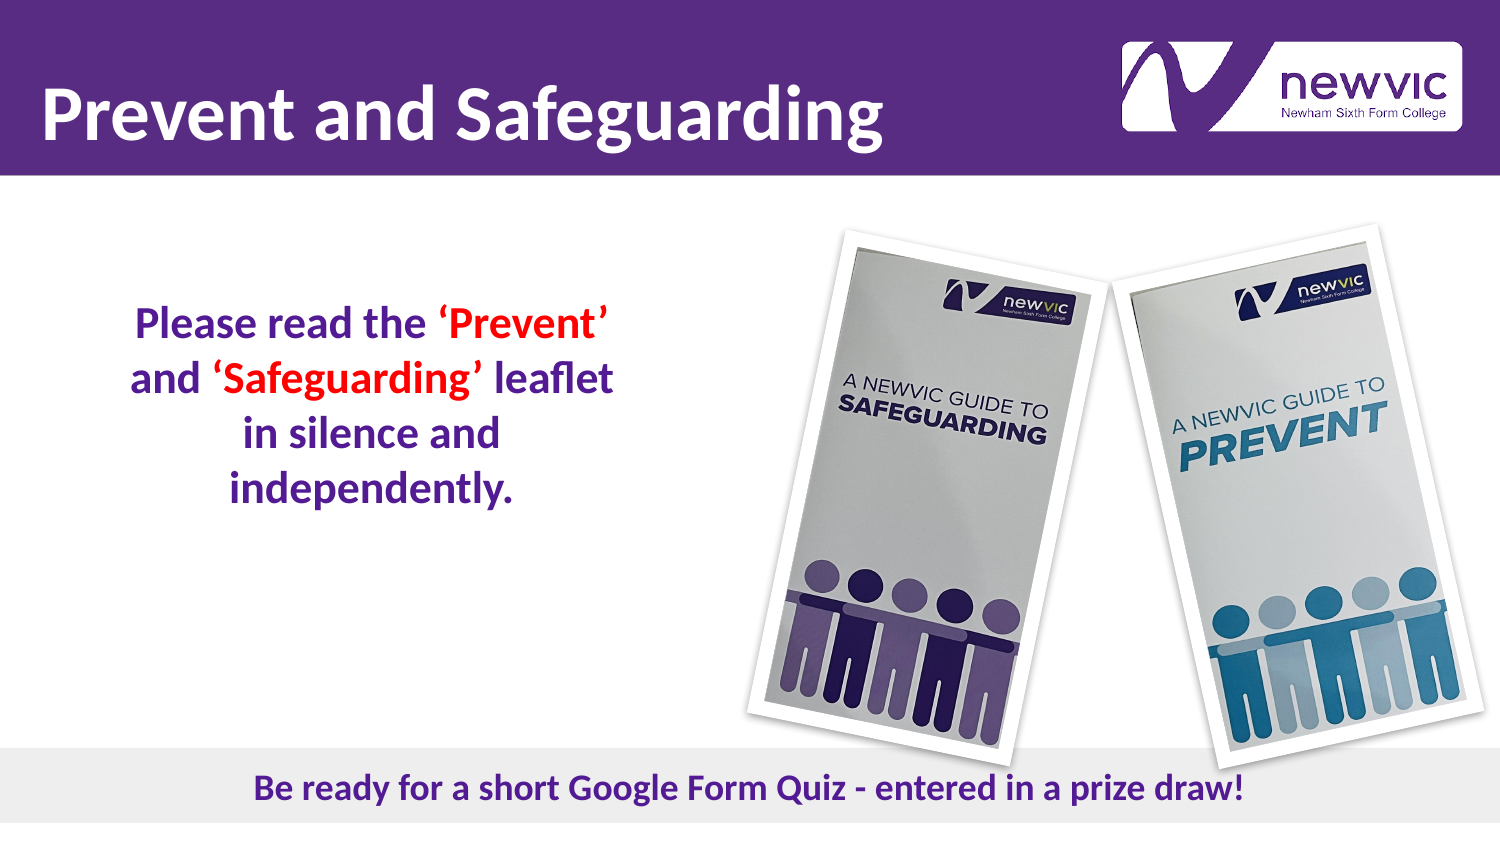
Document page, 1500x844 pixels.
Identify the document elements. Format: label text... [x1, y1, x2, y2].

text_box Please read the ‘Prevent’ and ‘Safeguarding’ leaflet in silence and independently. [96, 285, 647, 601]
picture [0, 823, 1500, 844]
title Prevent and Safeguarding [26, 46, 1424, 141]
picture [0, 0, 1500, 751]
text_box Be ready for a short Google Form Quiz - entered in a prize draw! [0, 747, 1500, 823]
